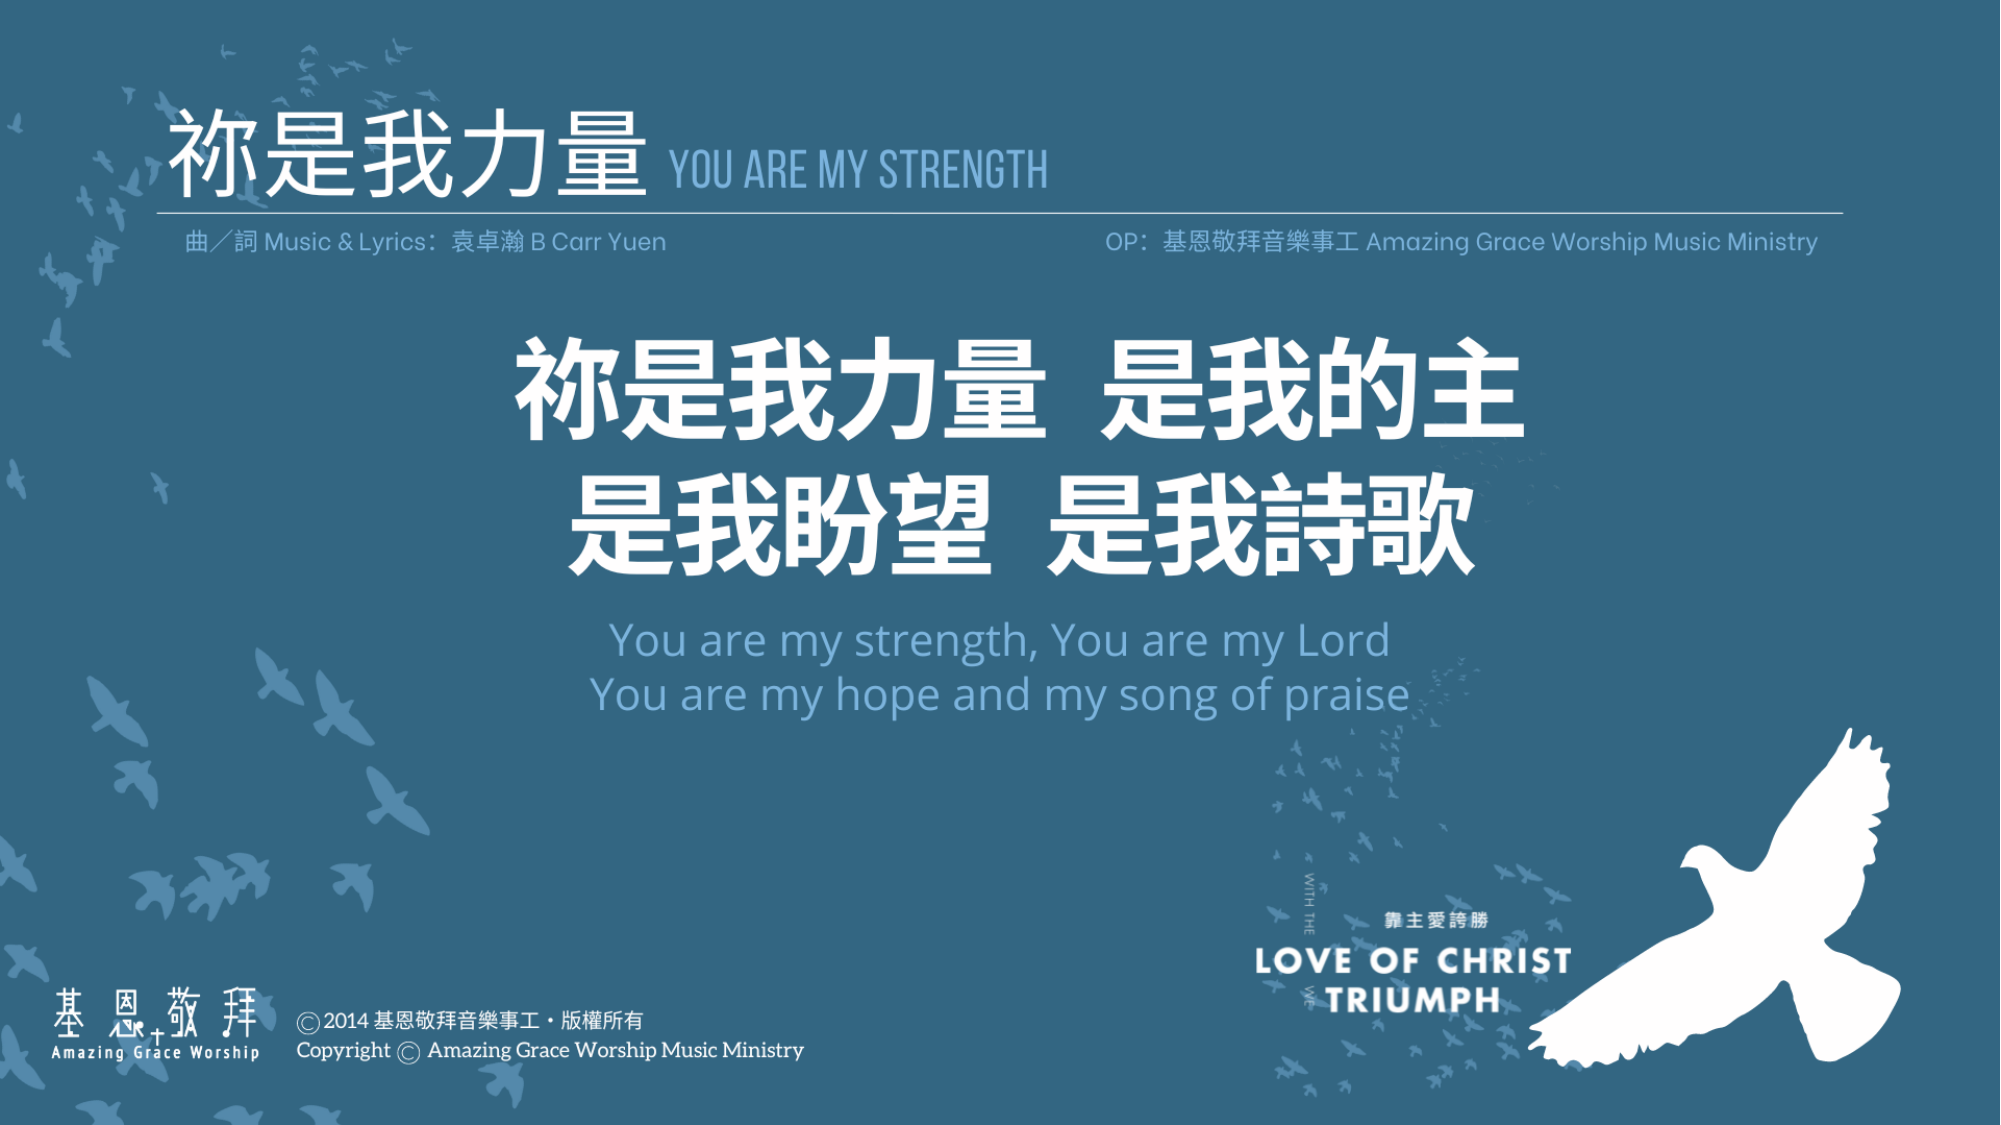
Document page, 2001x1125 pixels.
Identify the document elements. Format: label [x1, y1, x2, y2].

list [0, 0, 2000, 1125]
